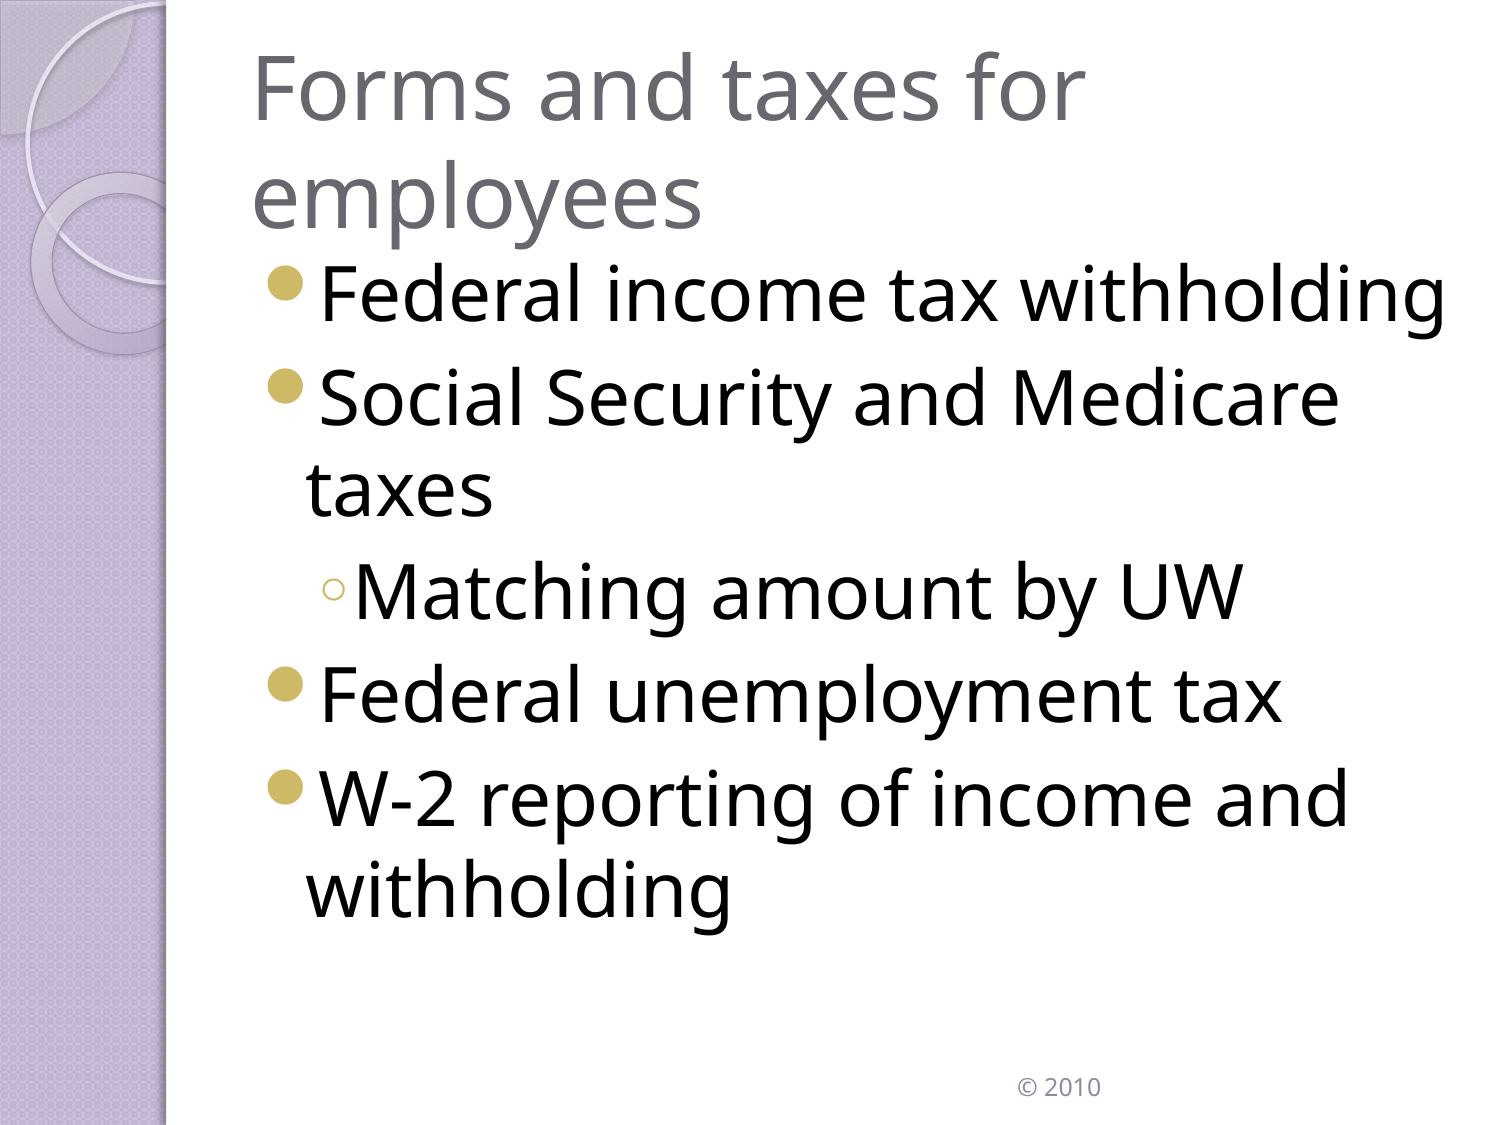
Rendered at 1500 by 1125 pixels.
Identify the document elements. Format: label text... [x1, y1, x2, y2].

footer © 2010 [937, 1034, 1413, 1113]
title Forms and taxes for employees [235, 45, 1466, 233]
list Federal income tax withholding Social Security and Medicare taxes Matching amount by UW Federal unemployment tax W-2 reporting of income and withholding [235, 237, 1466, 1025]
